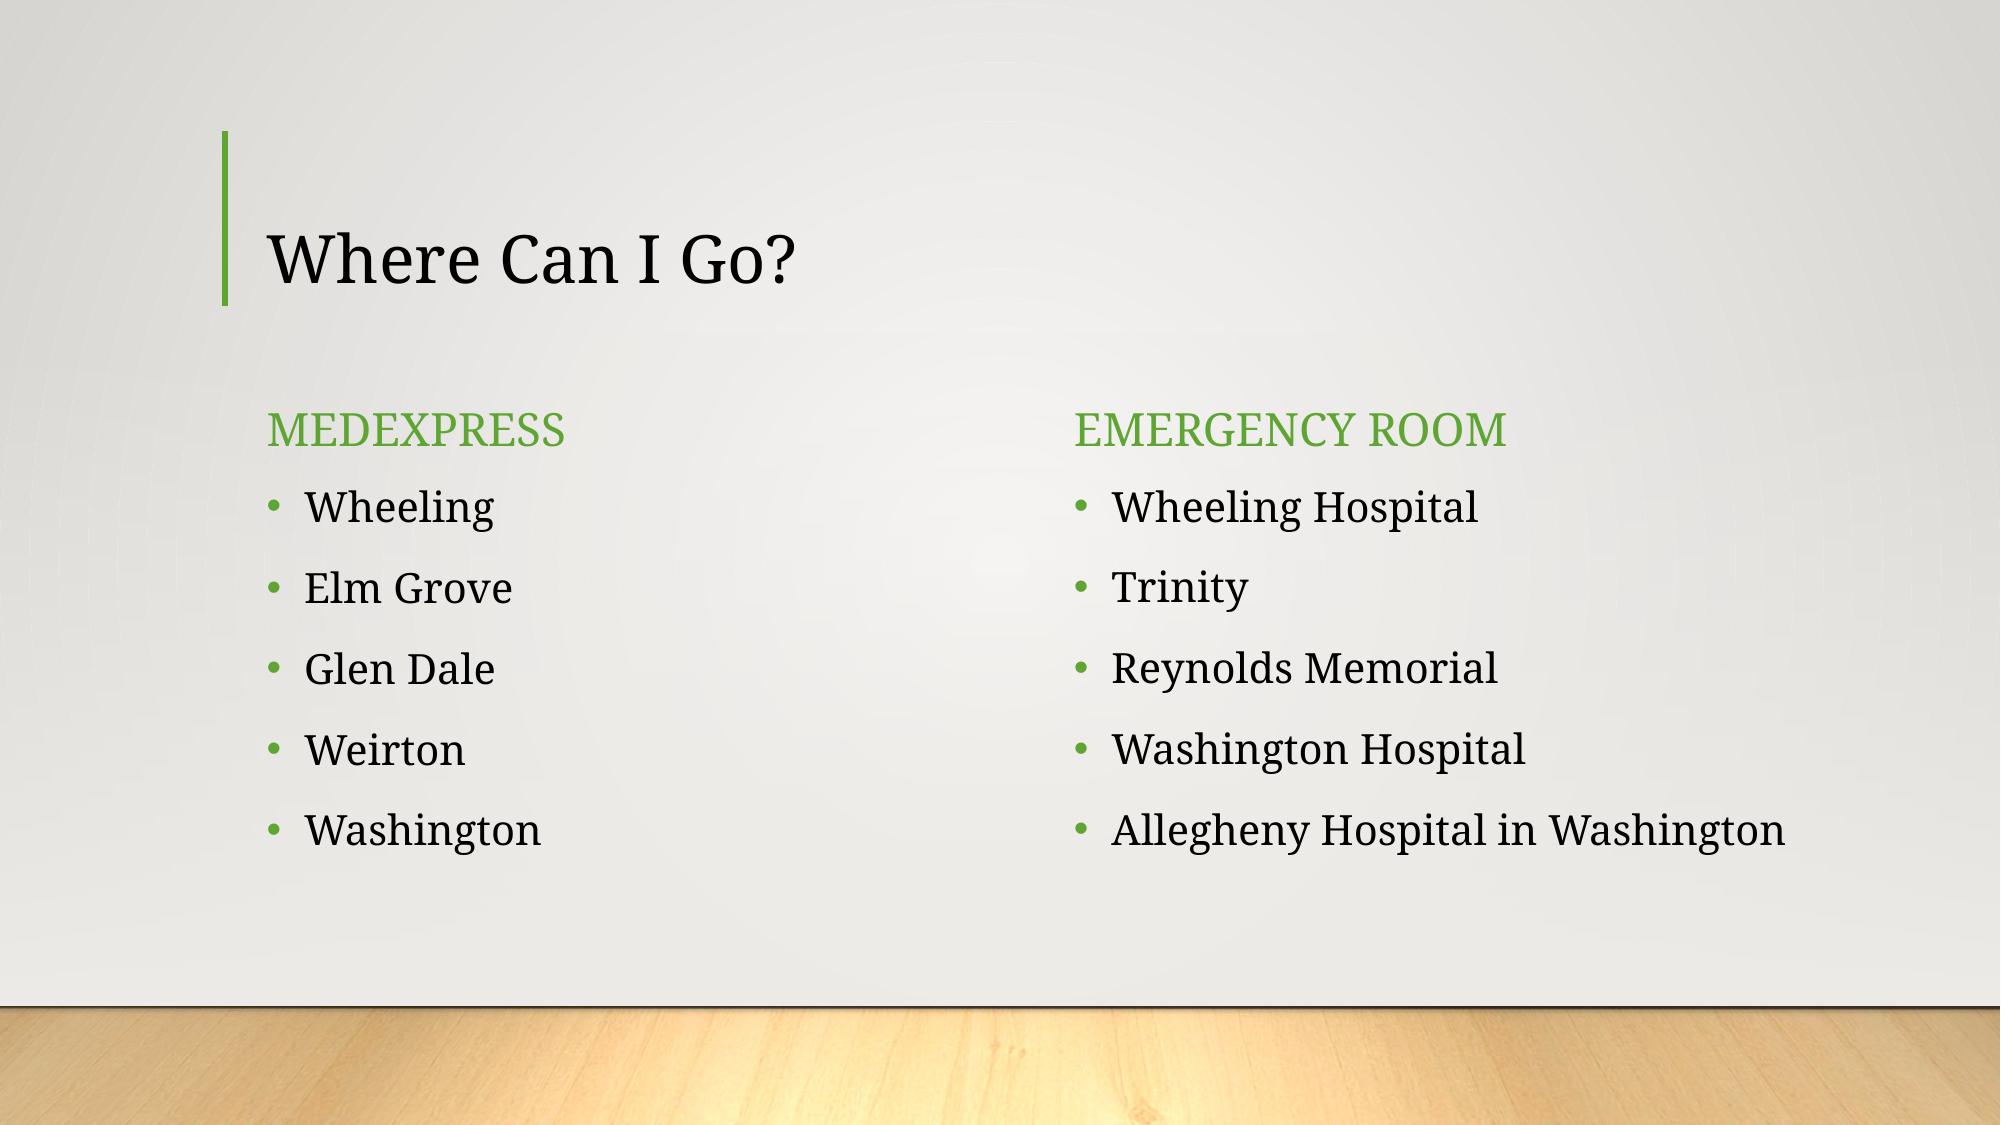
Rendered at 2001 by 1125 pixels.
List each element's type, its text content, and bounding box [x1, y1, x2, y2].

list Emergency Room [1058, 331, 1815, 462]
list Wheeling Elm Grove Glen Dale Weirton Washington [251, 463, 1008, 898]
list Wheeling Hospital Trinity Reynolds Memorial Washington Hospital Allegheny Hospital in Washington [1058, 462, 1815, 896]
list MedExpress [251, 331, 1008, 463]
title Where Can I Go? [251, 131, 1814, 306]
picture [0, 1006, 2000, 1125]
